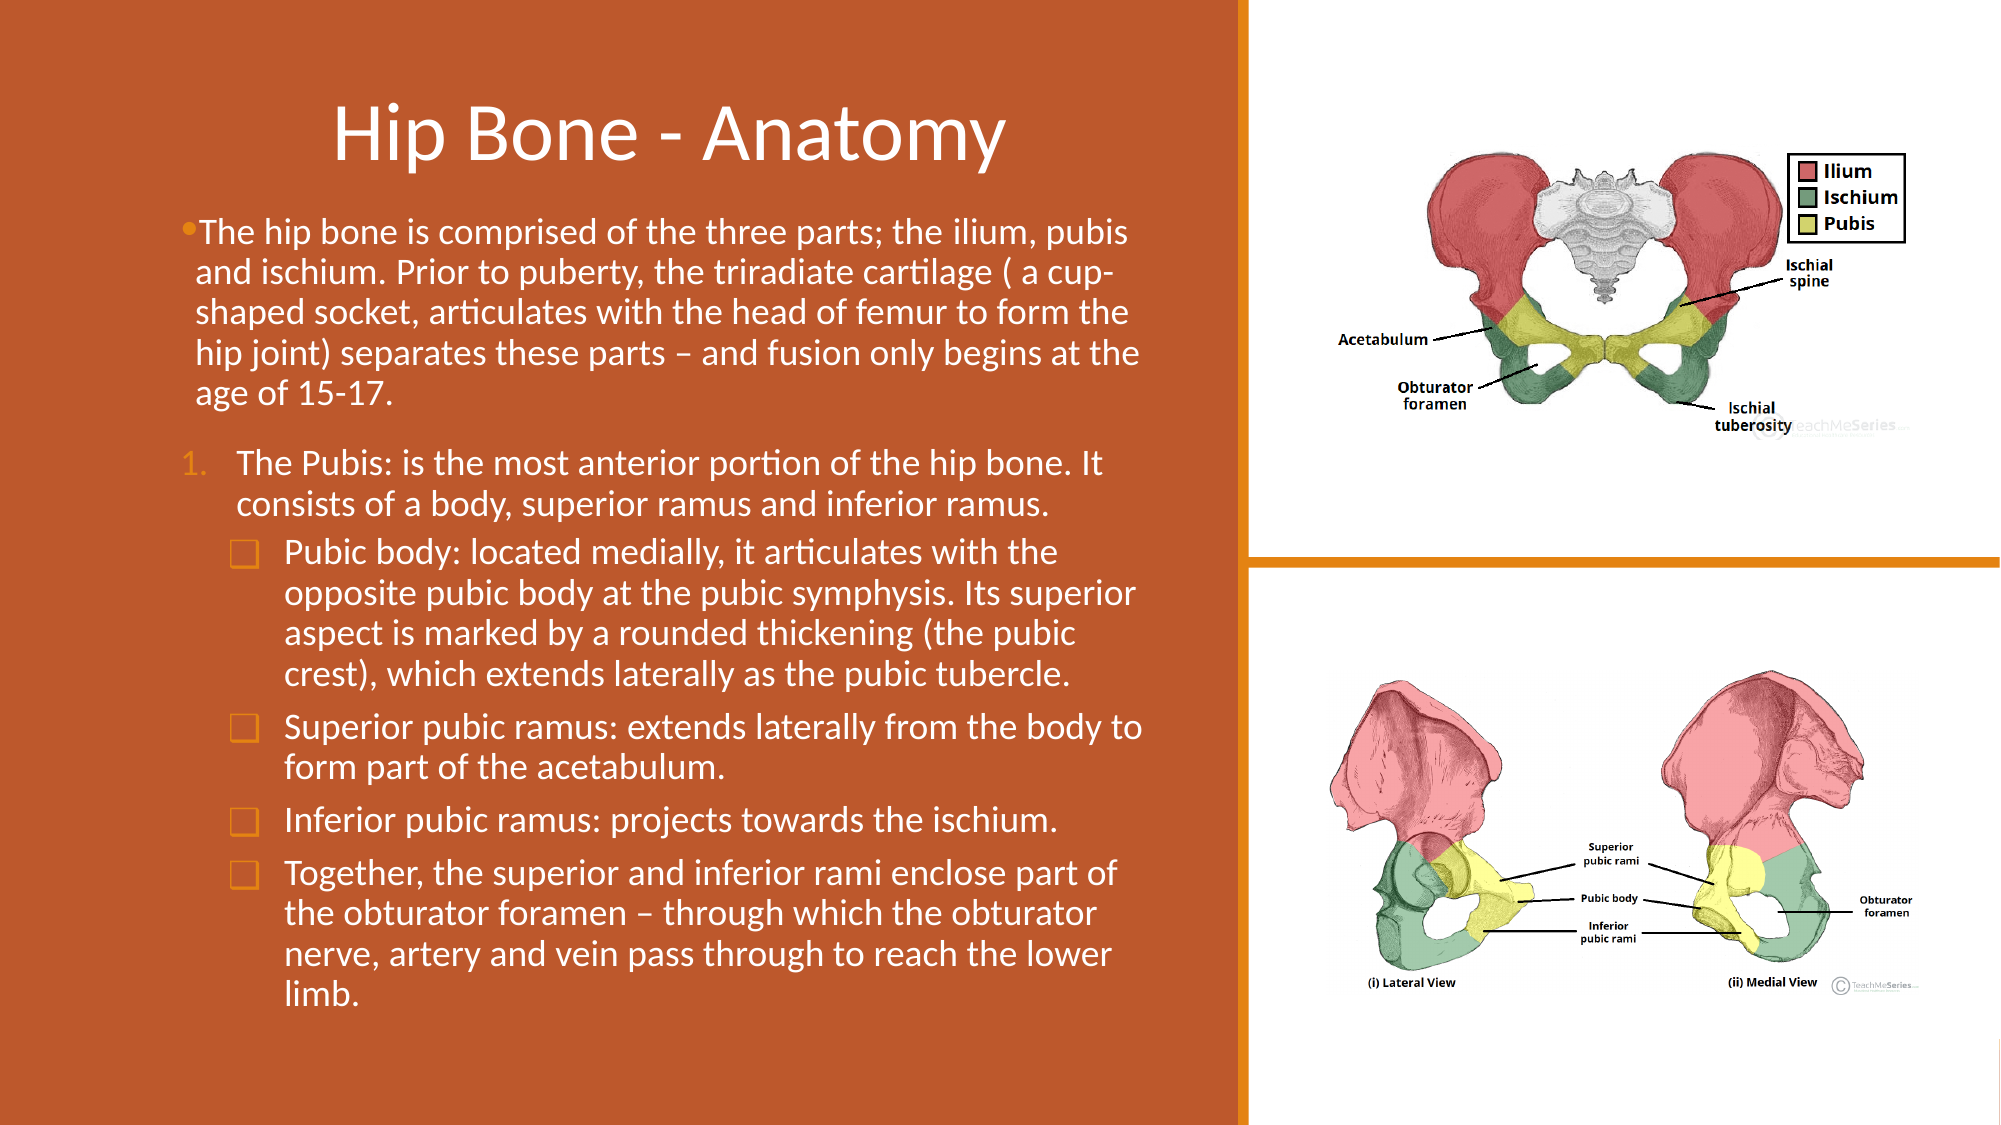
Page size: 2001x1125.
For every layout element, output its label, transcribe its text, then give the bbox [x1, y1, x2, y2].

list The hip bone is comprised of the three parts; the ilium, pubis and ischium. Prior to puberty, the triradiate cartilage ( a cup-shaped socket, articulates with the head of femur to form the hip joint) separates these parts – and fusion only begins at the age of 15-17. The Pubis: is the most anterior portion of the hip bone. It consists of a body, superior ramus and inferior ramus. Pubic body: located medially, it articulates with the opposite pubic body at the pubic symphysis. Its superior aspect is marked by a rounded thickening (the pubic crest), which extends laterally as the pubic tubercle. Superior pubic ramus: extends laterally from the body to form part of the acetabulum. Inferior pubic ramus: projects towards the ischium. Together, the superior and inferior rami enclose part of the obturator foramen – through which the obturator nerve, artery and vein pass through to reach the lower limb. [180, 204, 1161, 1068]
text_box [1238, 557, 2000, 568]
text_box [1238, 297, 1249, 557]
text_box [1249, 0, 2000, 557]
picture [1325, 144, 1919, 440]
text_box [1249, 568, 2000, 1125]
text_box [1238, 568, 1249, 1125]
text_box [0, 0, 1238, 1125]
text_box [1238, 0, 1249, 284]
title Hip Bone - Anatomy [180, 84, 1161, 188]
picture [1325, 670, 1919, 996]
